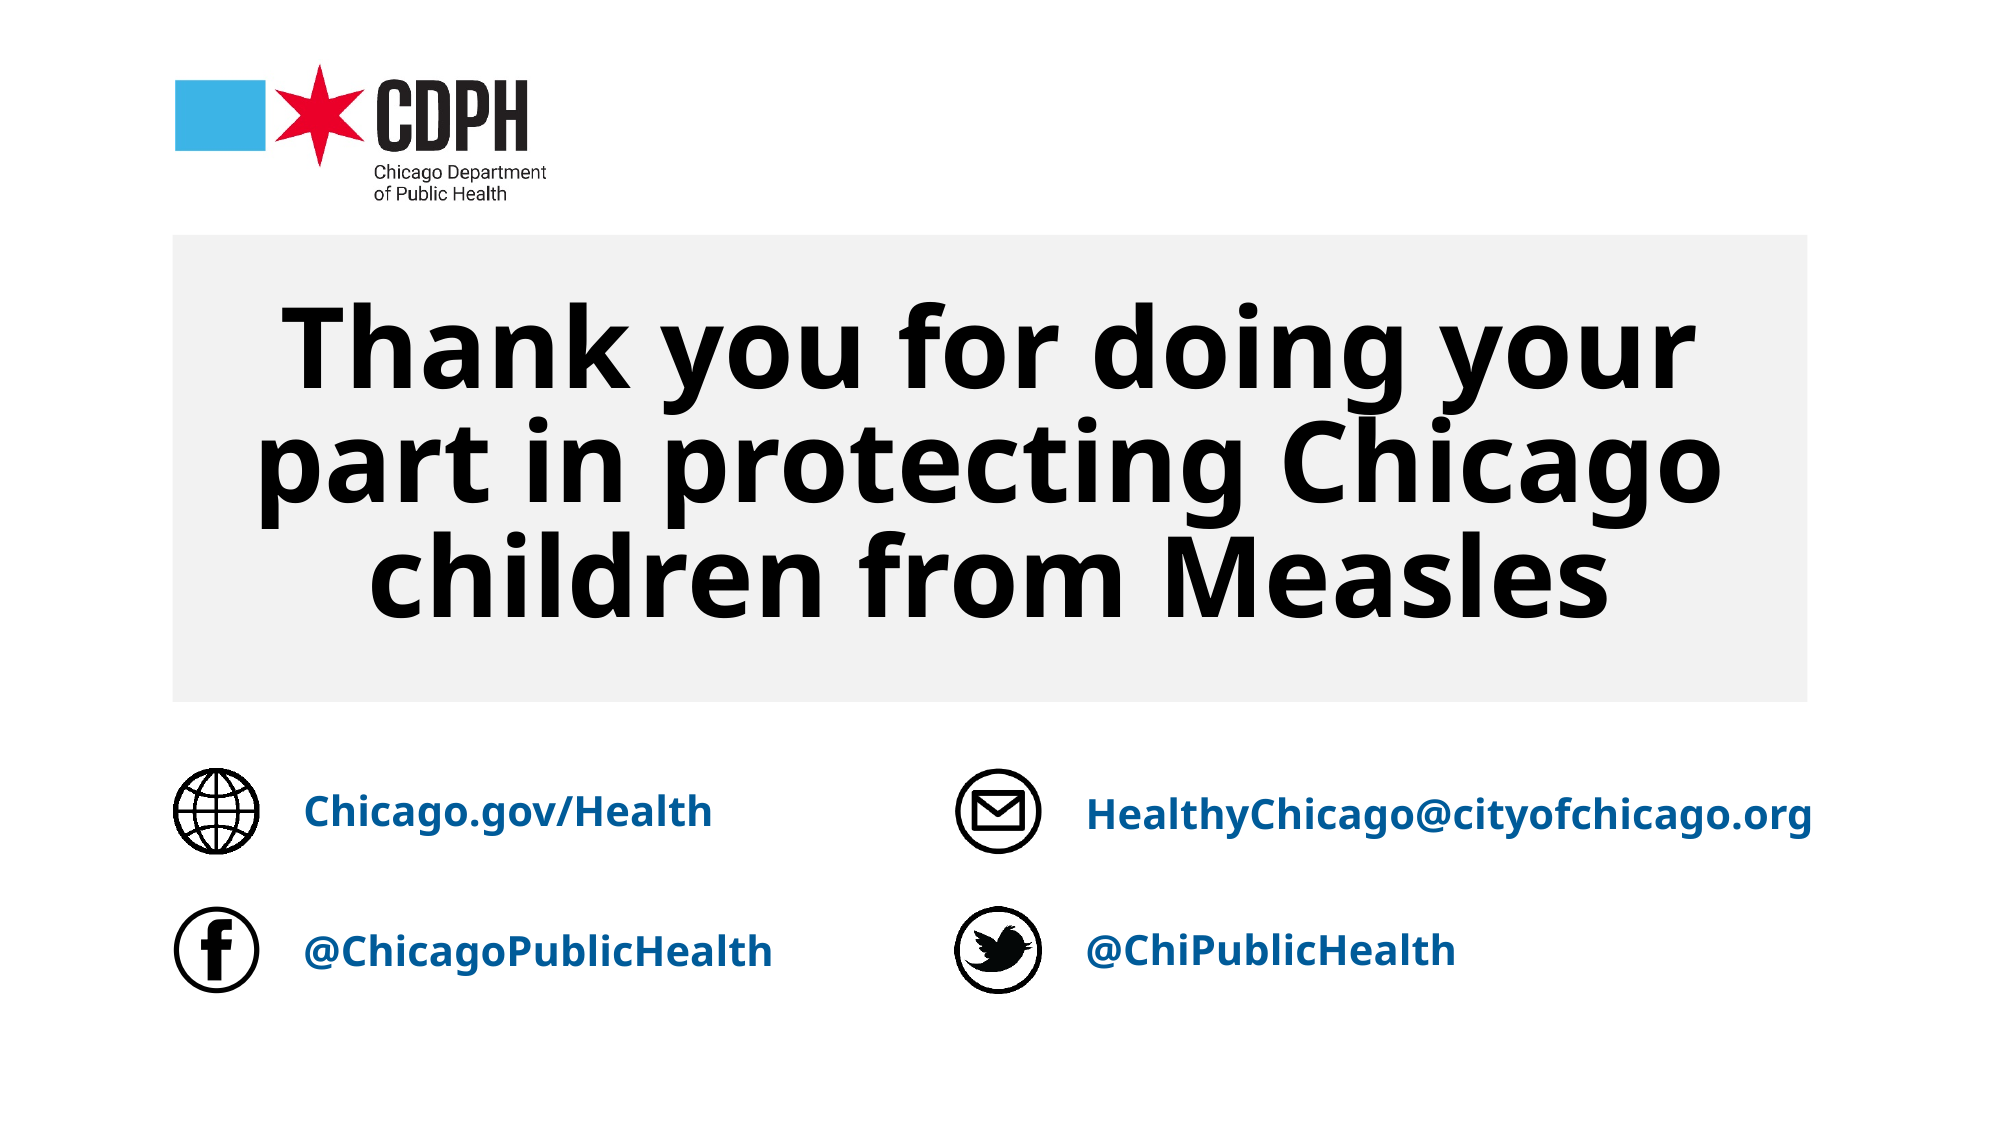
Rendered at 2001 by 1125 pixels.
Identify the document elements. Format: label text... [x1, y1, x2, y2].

picture [954, 767, 1042, 855]
picture [172, 767, 260, 855]
picture [172, 905, 260, 994]
title Thank you for doing your part in protecting Chicago children from Measles [172, 234, 1808, 702]
picture [175, 59, 554, 209]
picture [954, 906, 1042, 994]
